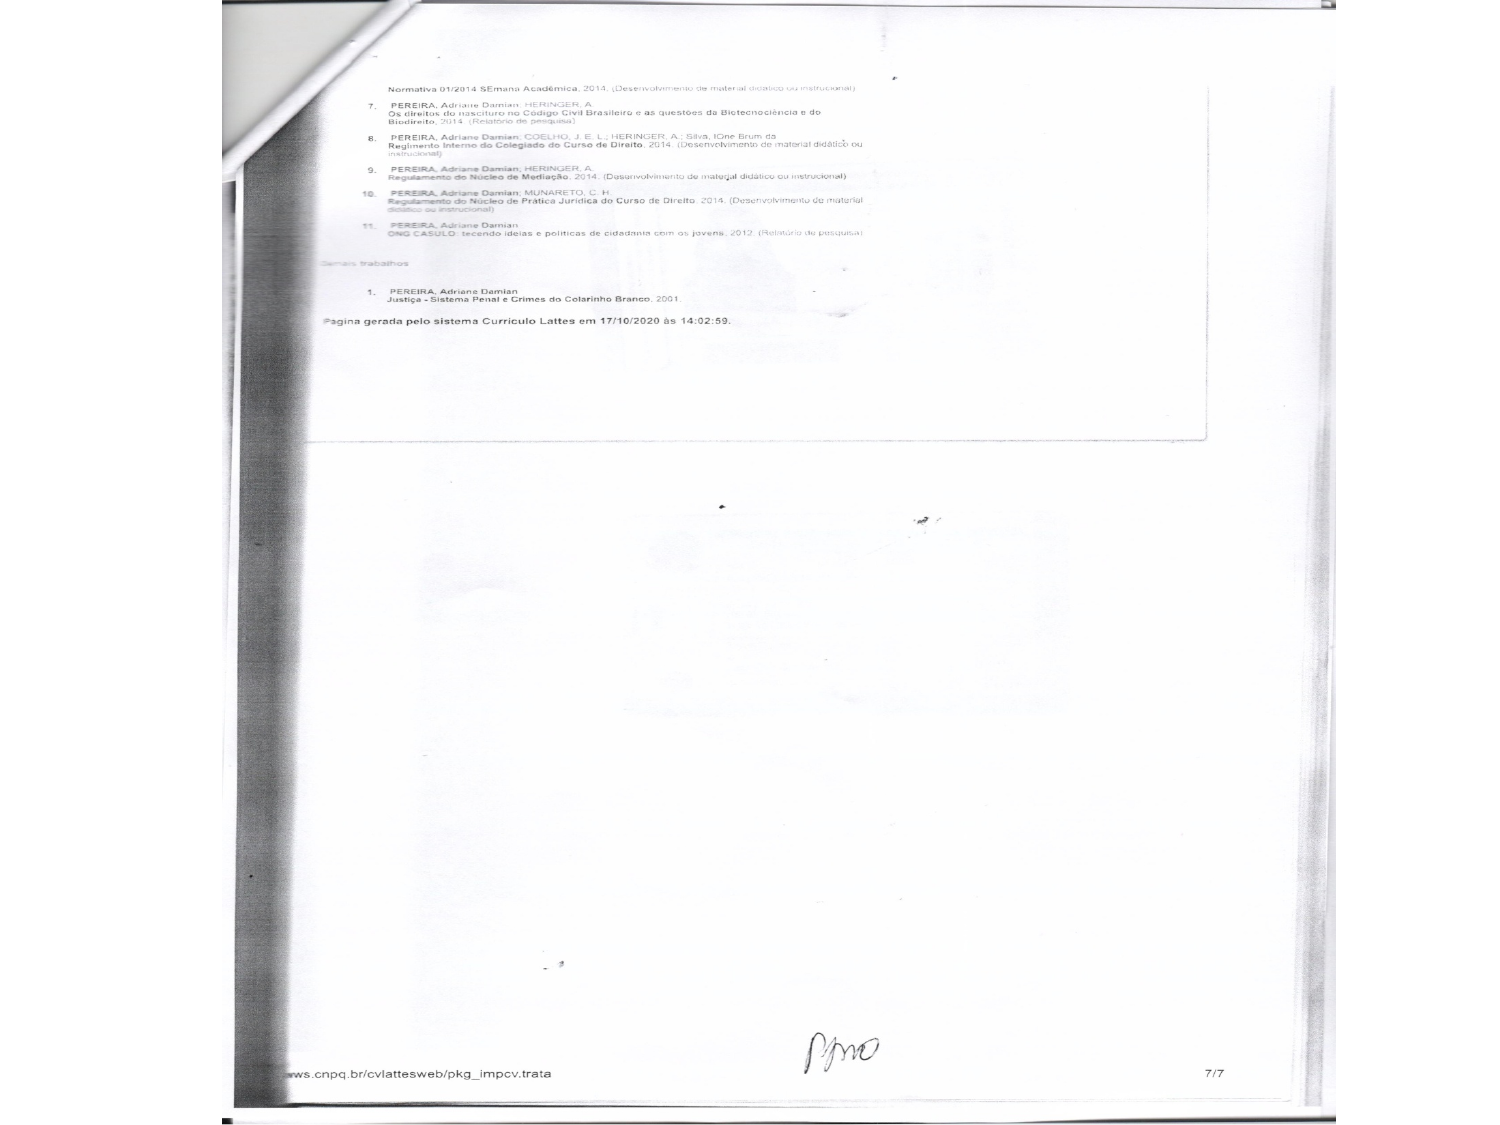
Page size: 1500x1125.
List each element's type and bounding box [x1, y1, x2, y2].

picture [222, 0, 1337, 1125]
